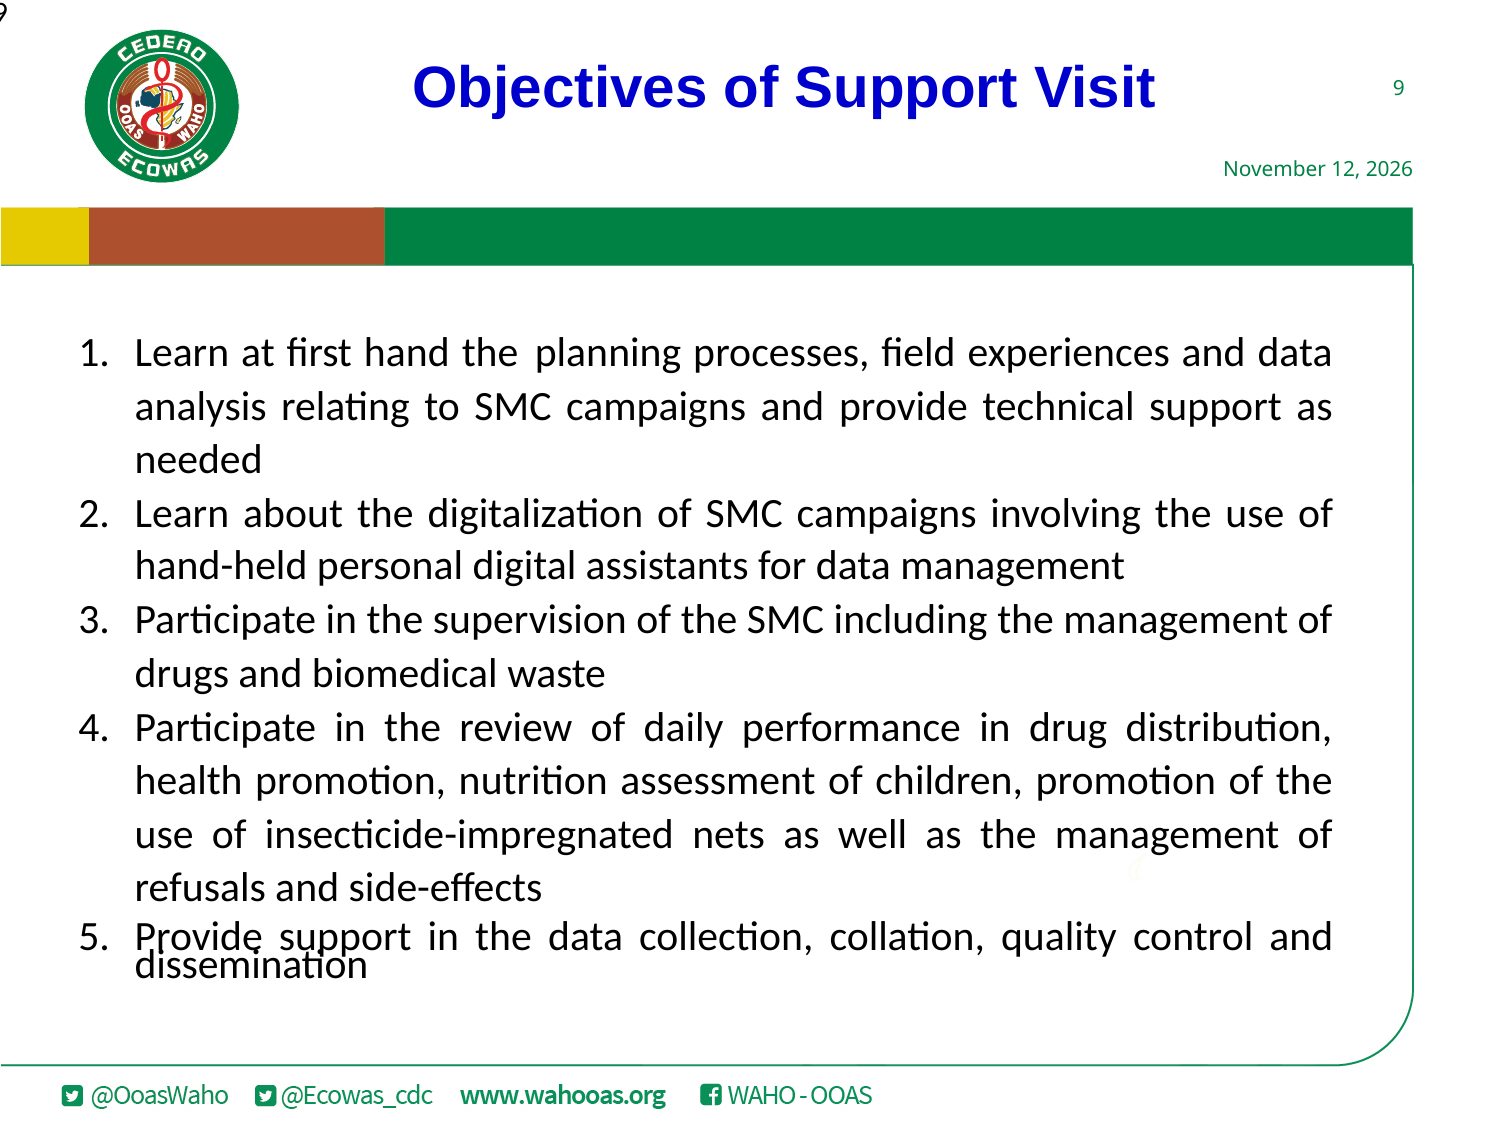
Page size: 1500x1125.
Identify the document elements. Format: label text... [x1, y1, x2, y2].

list Learn at first hand the planning processes, field experiences and data analysis relating to SMC campaigns and provide technical support as needed Learn about the digitalization of SMC campaigns involving the use of hand-held personal digital assistants for data management Participate in the supervision of the SMC including the management of drugs and biomedical waste Participate in the review of daily performance in drug distribution, health promotion, nutrition assessment of children, promotion of the use of insecticide-impregnated nets as well as the management of refusals and side-effects Provide support in the data collection, collation, quality control and dissemination [63, 313, 1361, 999]
picture [0, 0, 1500, 1125]
list Objectives of Support Visit [230, 50, 1339, 183]
